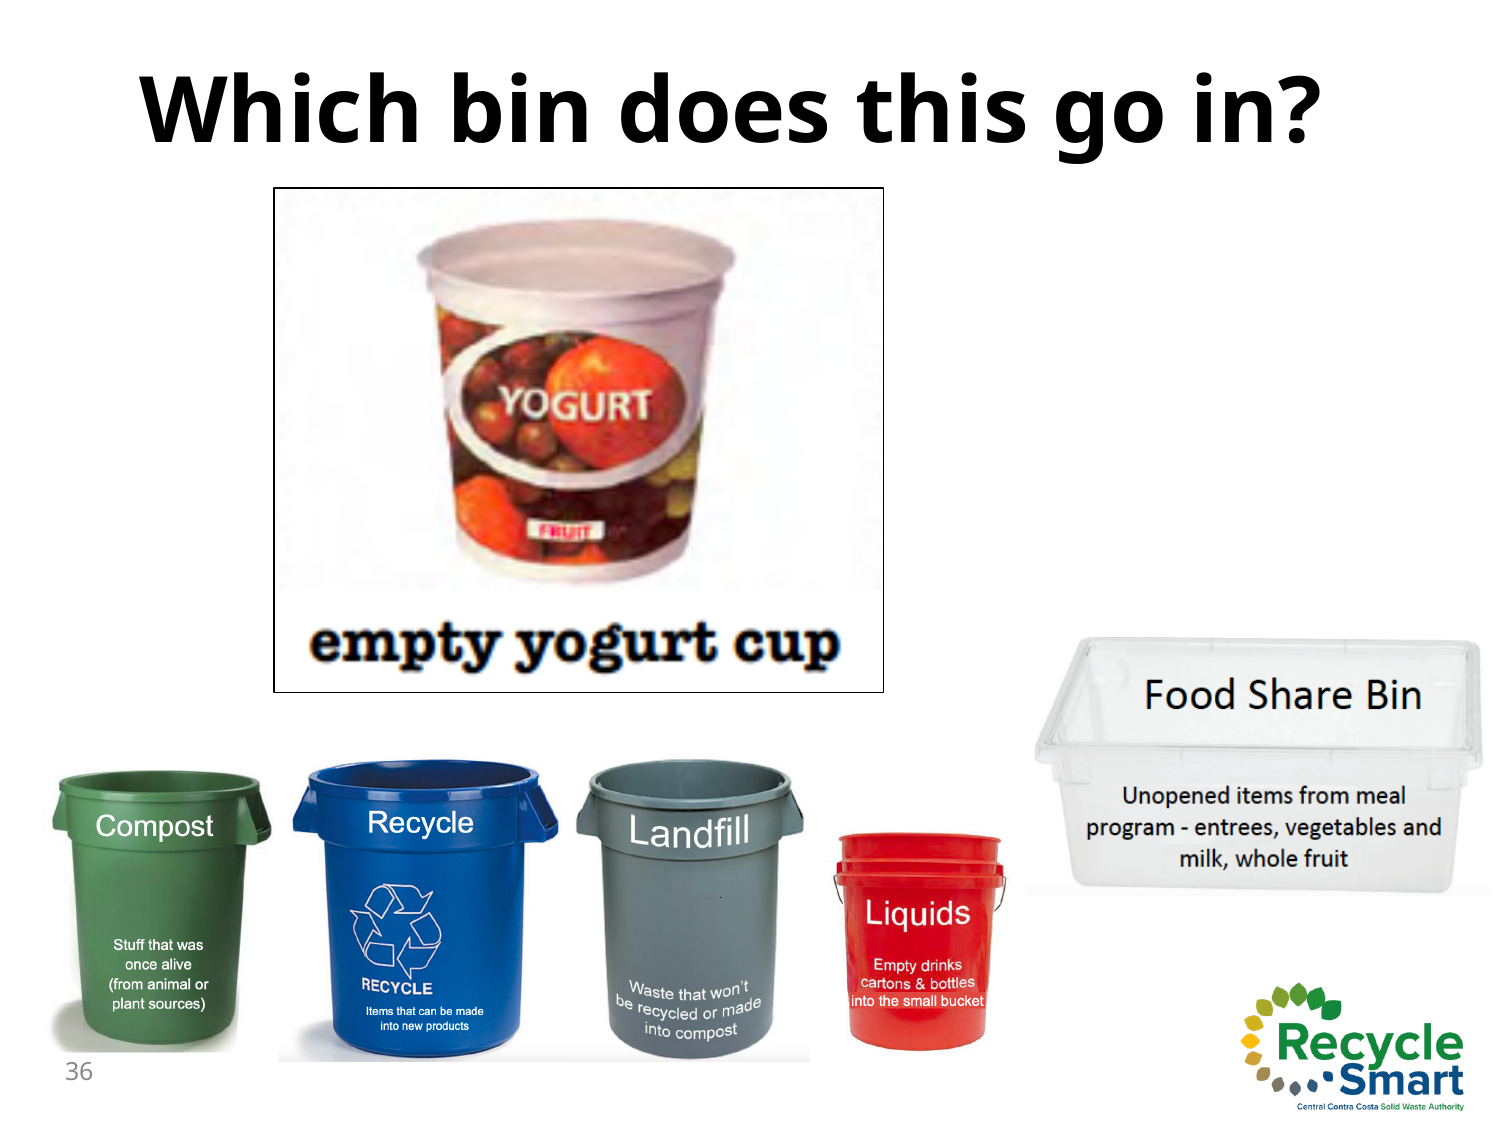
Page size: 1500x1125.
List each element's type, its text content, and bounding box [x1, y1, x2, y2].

title Which bin does this go in? [37, 0, 1425, 227]
picture [40, 754, 810, 1062]
picture [813, 823, 1020, 1064]
picture [274, 188, 883, 693]
slide_number ‹#› [50, 1066, 400, 1103]
picture [1025, 637, 1491, 896]
picture [1240, 982, 1464, 1111]
